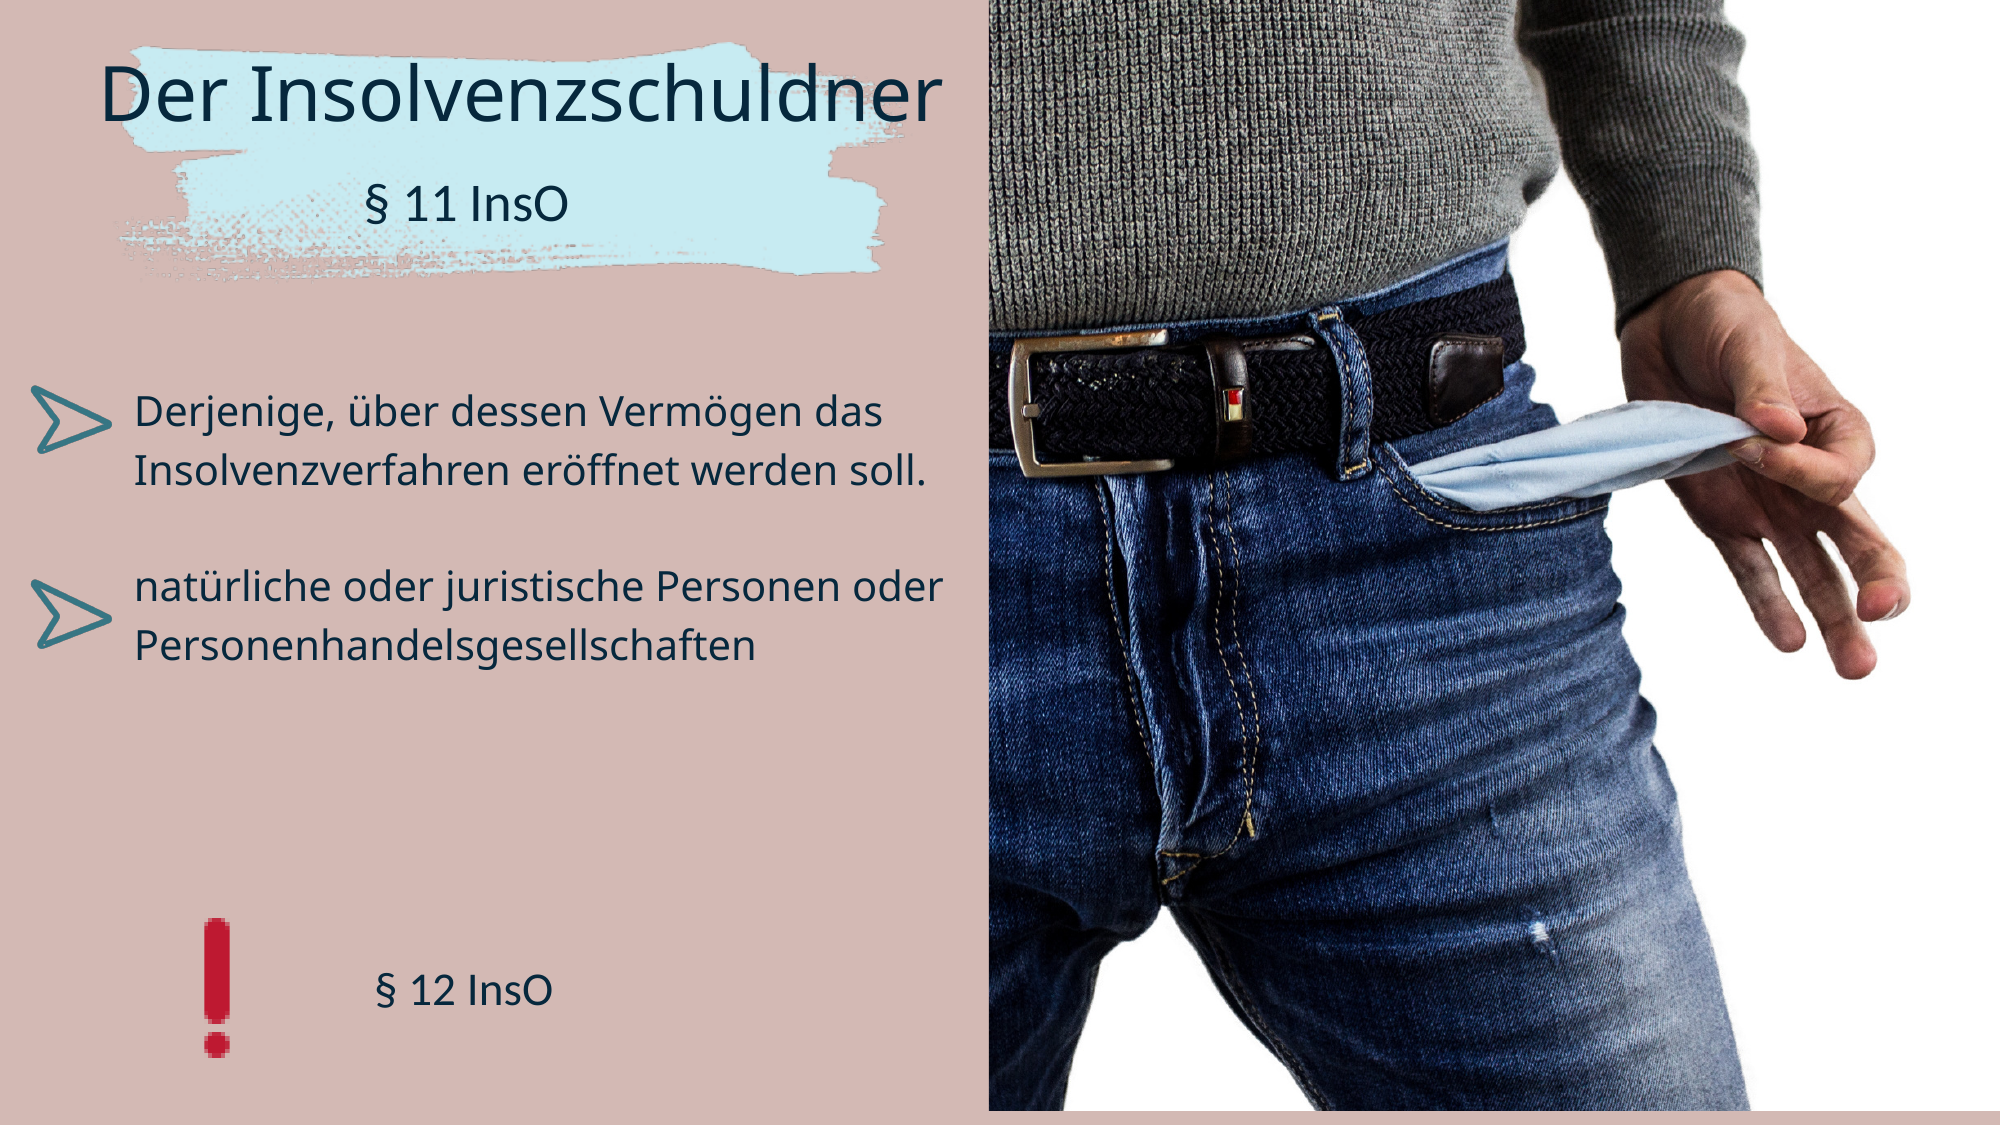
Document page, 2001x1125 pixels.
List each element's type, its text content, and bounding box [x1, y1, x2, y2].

text_box [988, 0, 2000, 1111]
text_box [112, 137, 363, 284]
text_box § 11 InsO [363, 79, 795, 461]
text_box [795, 137, 913, 284]
text_box [29, 384, 113, 455]
text_box [204, 918, 230, 1058]
text_box [29, 578, 113, 650]
text_box Derjenige, über dessen Vermögen das Insolvenzverfahren eröffnet werden soll. natürliche oder juristische Personen oder Personenhandelsgesellschaften [133, 376, 1024, 669]
text_box Der Insolvenzschuldner [98, 29, 989, 137]
text_box § 12 InsO [363, 949, 565, 1016]
